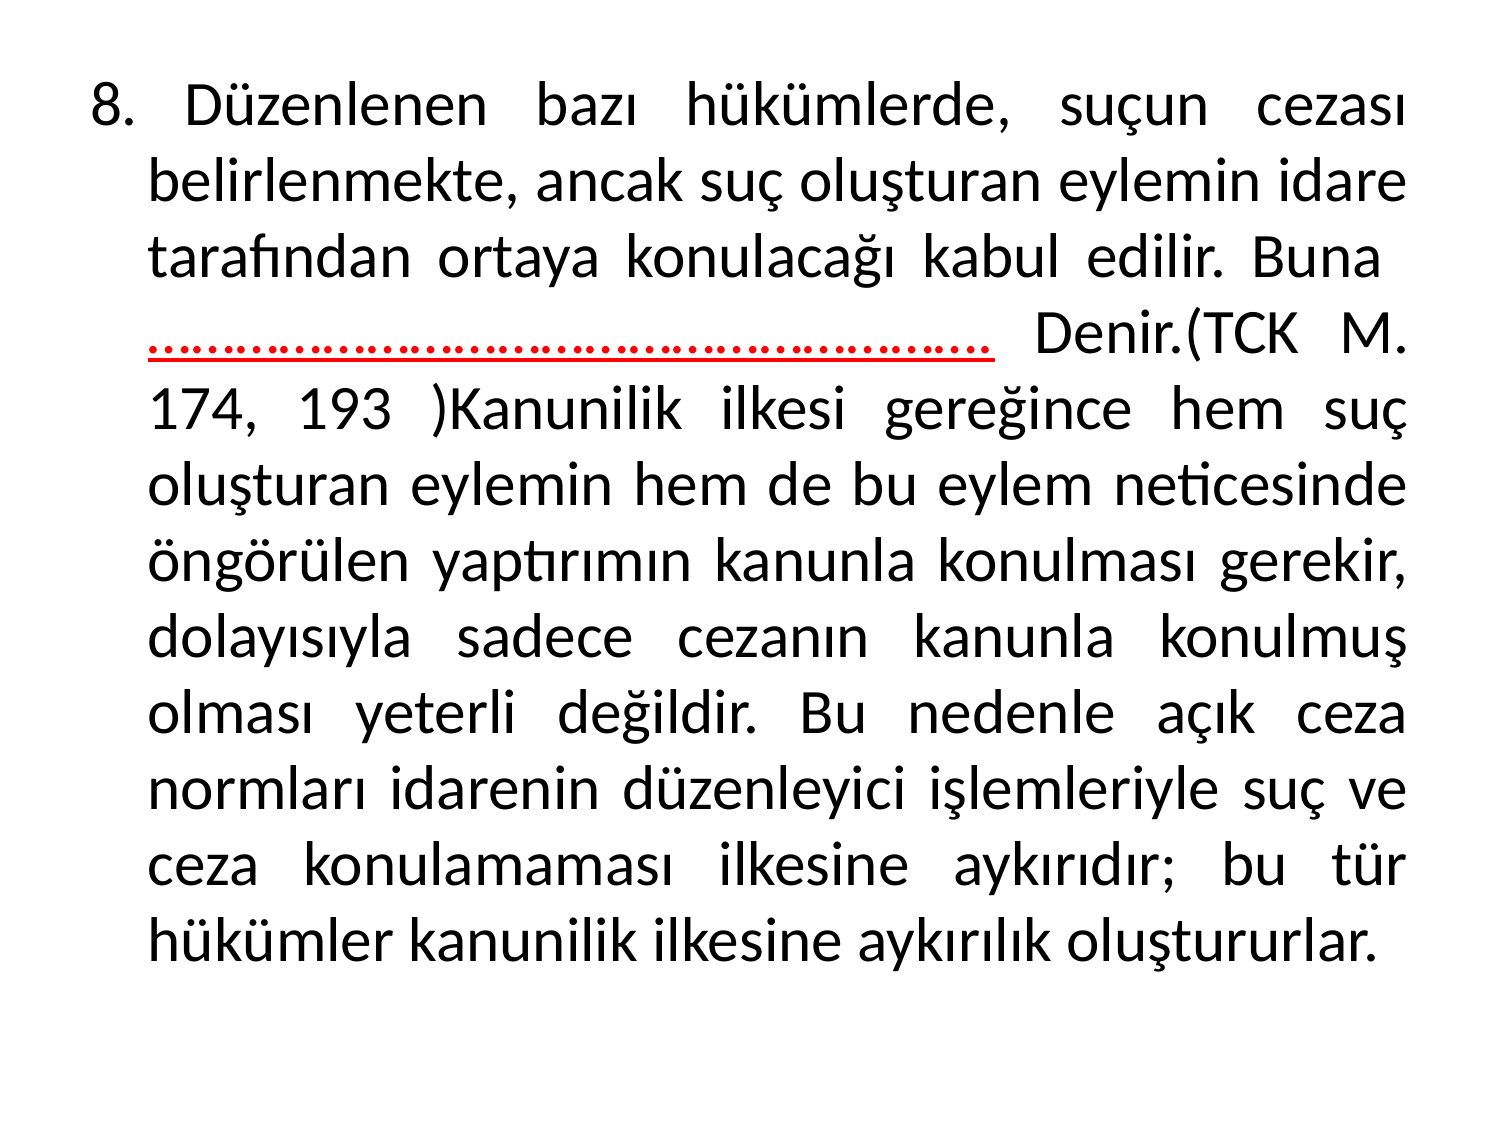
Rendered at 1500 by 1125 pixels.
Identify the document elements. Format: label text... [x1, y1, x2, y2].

list 8. Düzenlenen bazı hükümlerde, suçun cezası belirlenmekte, ancak suç oluşturan eylemin idare tarafından ortaya konulacağı kabul edilir. Buna …………………………………………………. Denir.(TCK M. 174, 193 )Kanunilik ilkesi gereğince hem suç oluşturan eylemin hem de bu eylem neticesinde öngörülen yaptırımın kanunla konulması gerekir, dolayısıyla sadece cezanın kanunla konulmuş olması yeterli değildir. Bu nedenle açık ceza normları idarenin düzenleyici işlemleriyle suç ve ceza konulamaması ilkesine aykırıdır; bu tür hükümler kanunilik ilkesine aykırılık oluştururlar. [75, 54, 1425, 1005]
